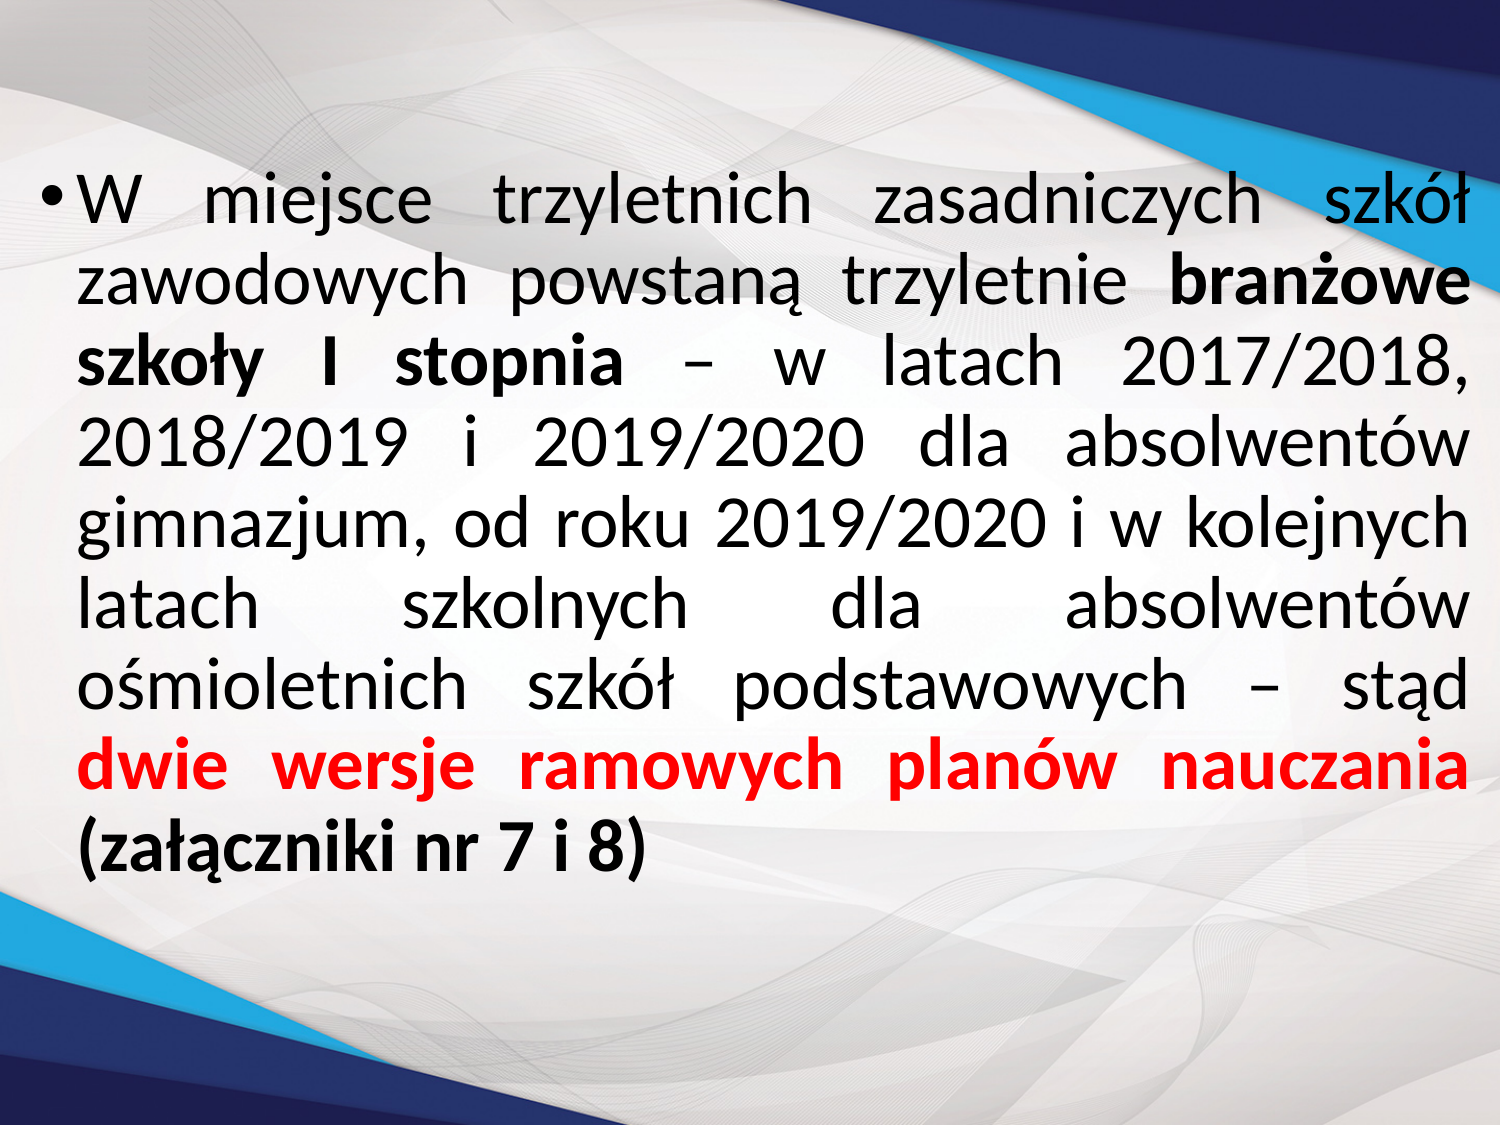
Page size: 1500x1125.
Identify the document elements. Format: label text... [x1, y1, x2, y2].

list W miejsce trzyletnich zasadniczych szkół zawodowych powstaną trzyletnie branżowe szkoły I stopnia – w latach 2017/2018, 2018/2019 i 2019/2020 dla absolwentów gimnazjum, od roku 2019/2020 i w kolejnych latach szkolnych dla absolwentów ośmioletnich szkół podstawowych – stąd dwie wersje ramowych planów nauczania (załączniki nr 7 i 8) [29, 42, 1483, 1071]
picture [0, 0, 1500, 1125]
